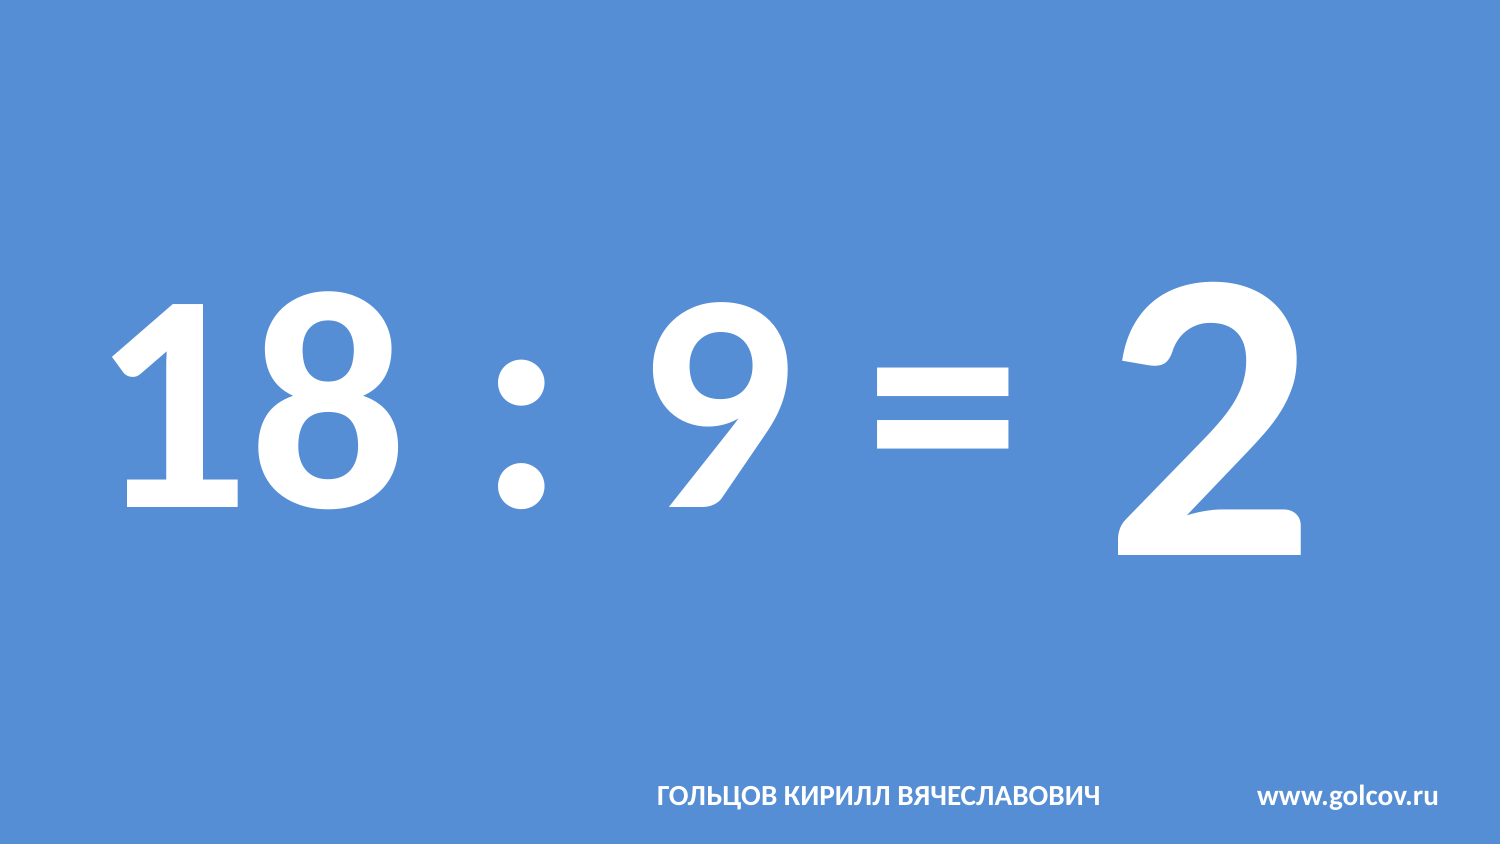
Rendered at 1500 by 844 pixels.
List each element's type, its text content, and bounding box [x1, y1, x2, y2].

text_box ГОЛЬЦОВ КИРИЛЛ ВЯЧЕСЛАВОВИЧ www.golcov.ru [596, 776, 1500, 819]
title 18 : 9 = [76, 291, 1352, 473]
text_box 2 [974, 298, 1447, 479]
